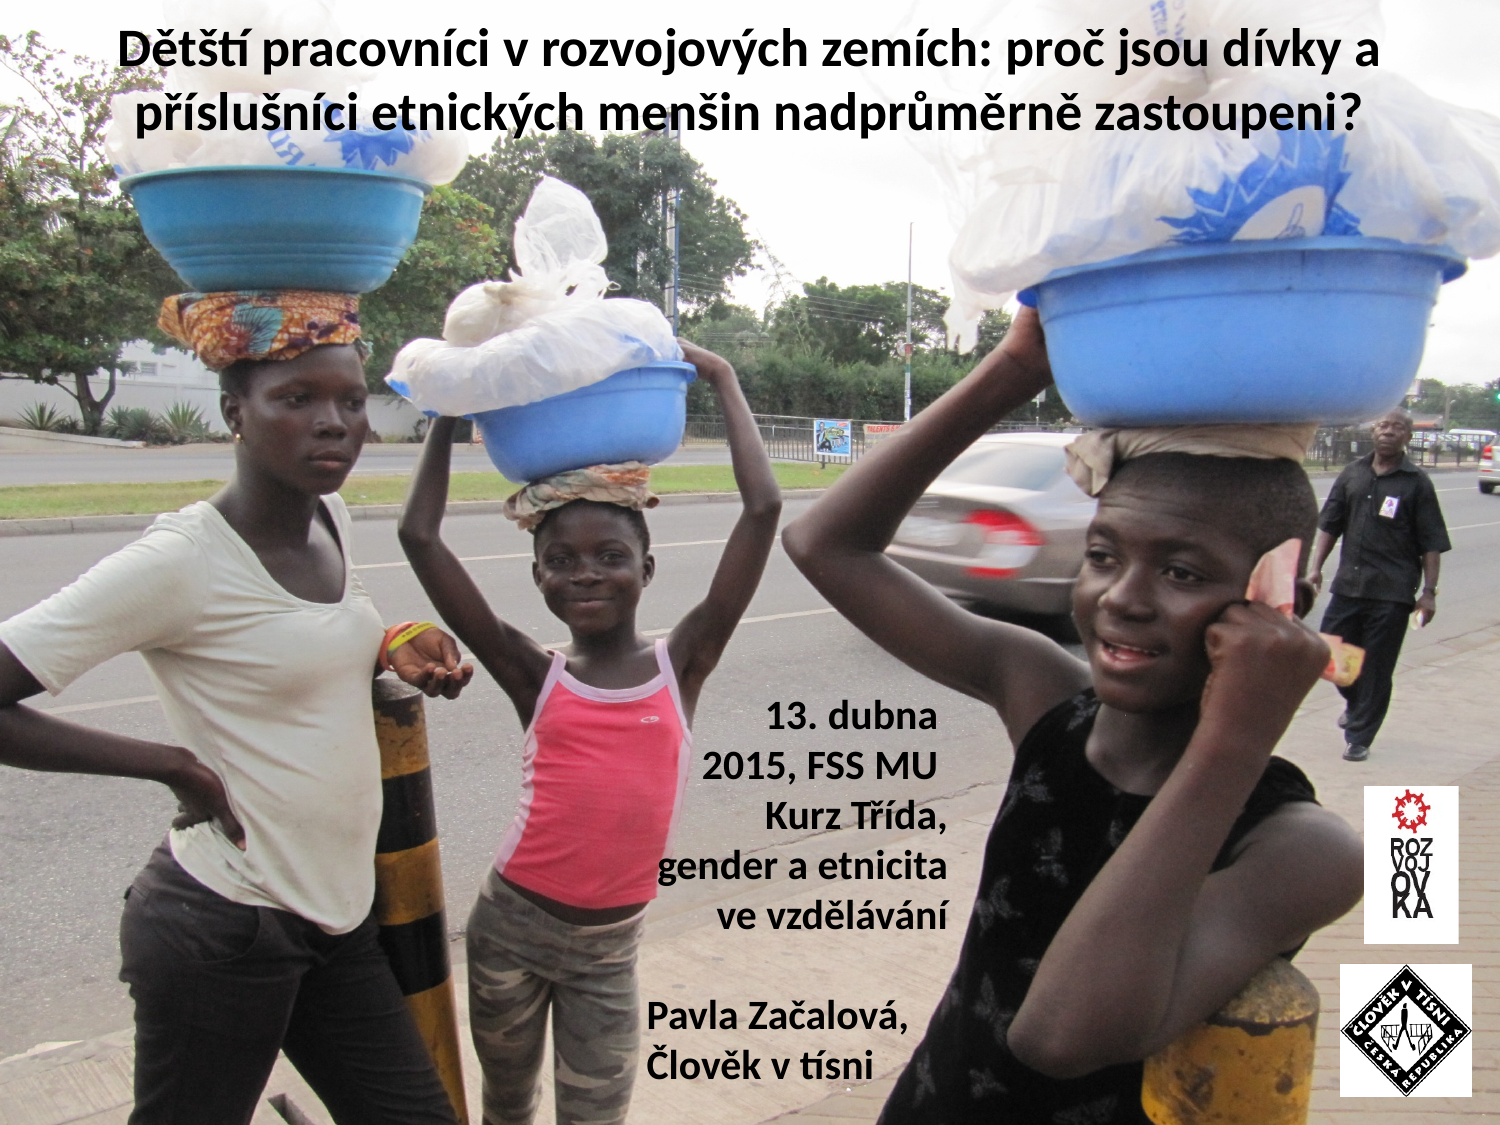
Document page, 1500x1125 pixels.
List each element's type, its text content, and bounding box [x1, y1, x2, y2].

picture [0, 154, 1500, 1125]
text_box 13. dubna 2015, FSS MU Kurz Třída, gender a etnicita ve vzdělávání Pavla Začalová, Člověk v tísni [631, 680, 963, 1096]
title Dětští pracovníci v rozvojových zemích: proč jsou dívky a příslušníci etnických menšin nadprůměrně zastoupeni? [0, 0, 1500, 154]
